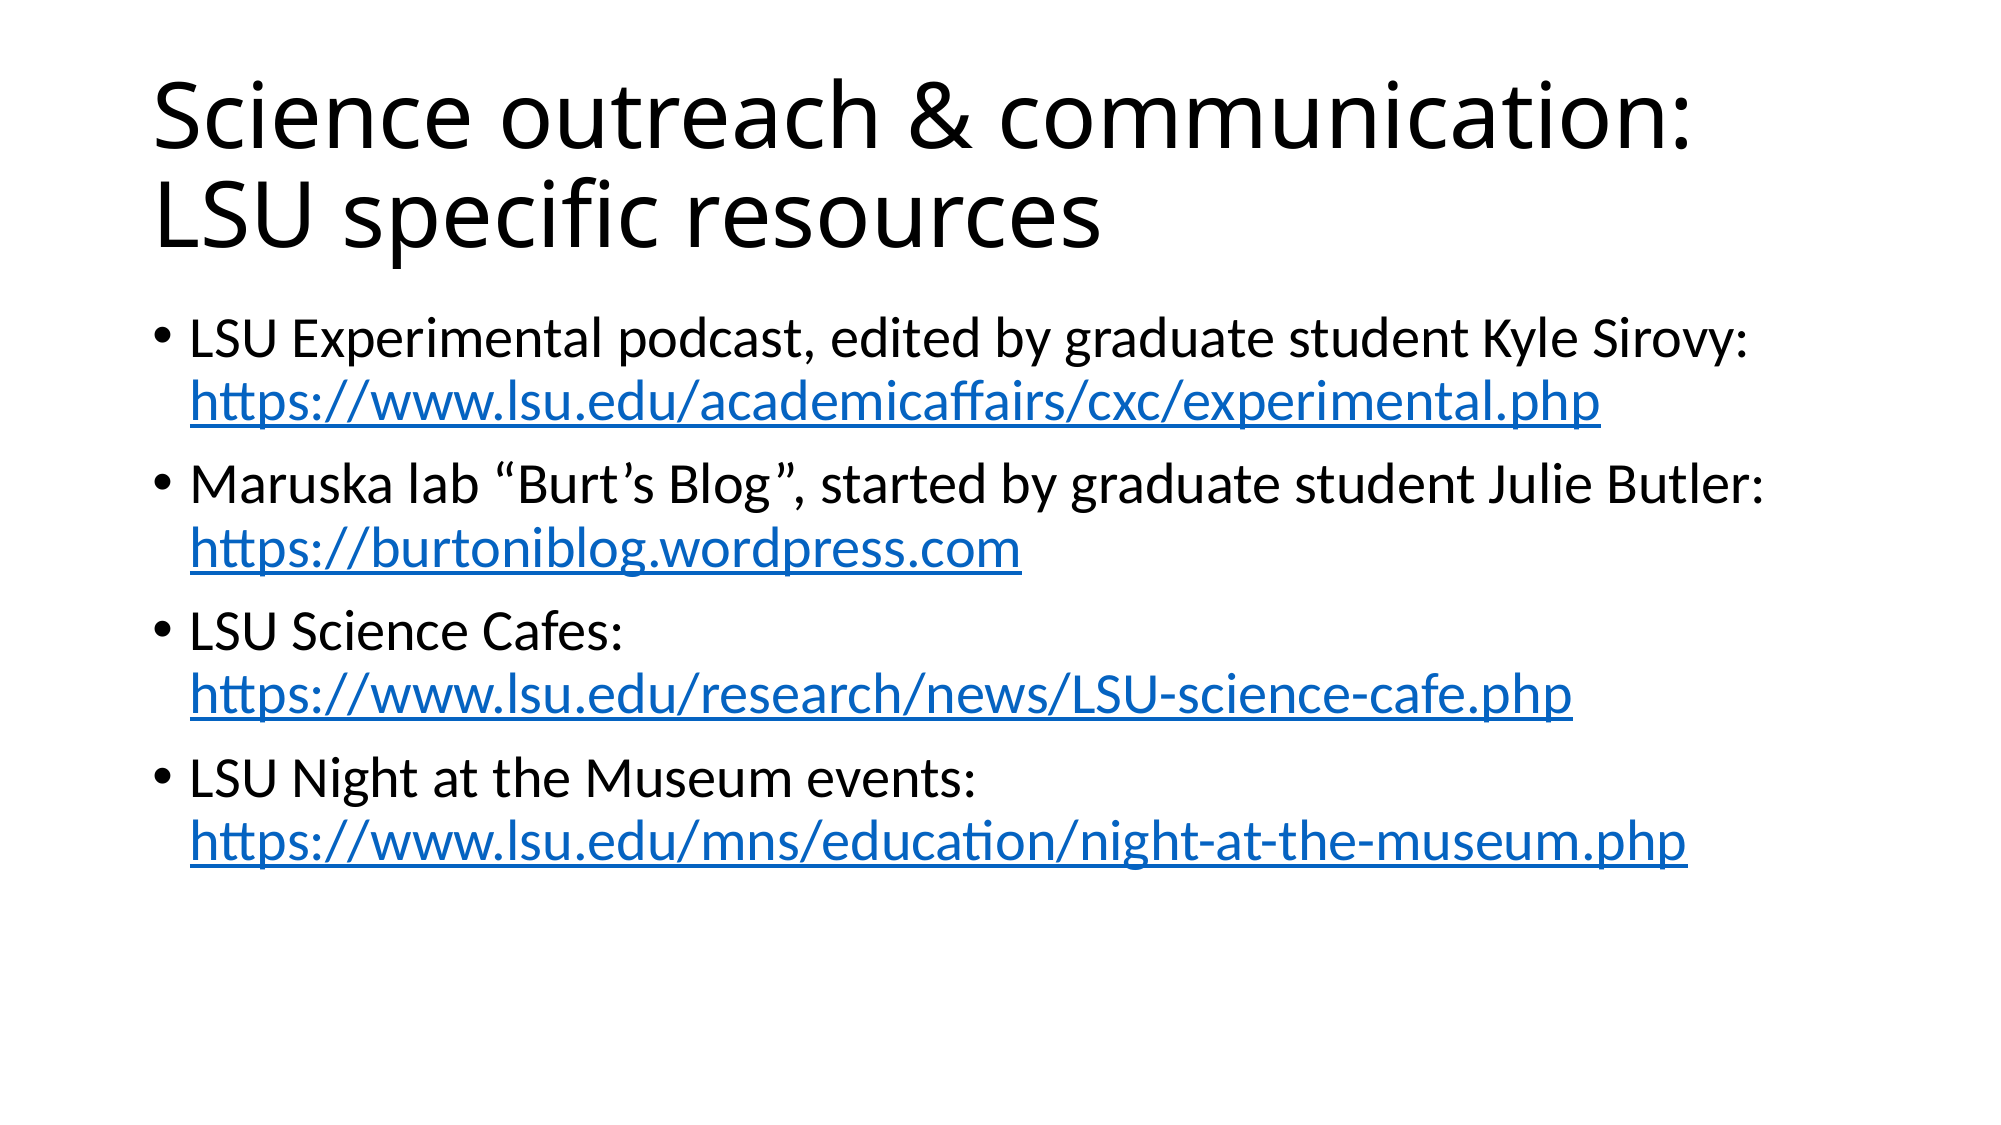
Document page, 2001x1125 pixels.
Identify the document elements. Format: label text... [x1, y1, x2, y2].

list LSU Experimental podcast, edited by graduate student Kyle Sirovy: https://www.lsu.edu/academicaffairs/cxc/experimental.php Maruska lab “Burt’s Blog”, started by graduate student Julie Butler: https://burtoniblog.wordpress.com LSU Science Cafes: https://www.lsu.edu/research/news/LSU-science-cafe.php LSU Night at the Museum events: https://www.lsu.edu/mns/education/night-at-the-museum.php [137, 299, 1863, 1014]
title Science outreach & communication: LSU specific resources [137, 59, 1863, 278]
